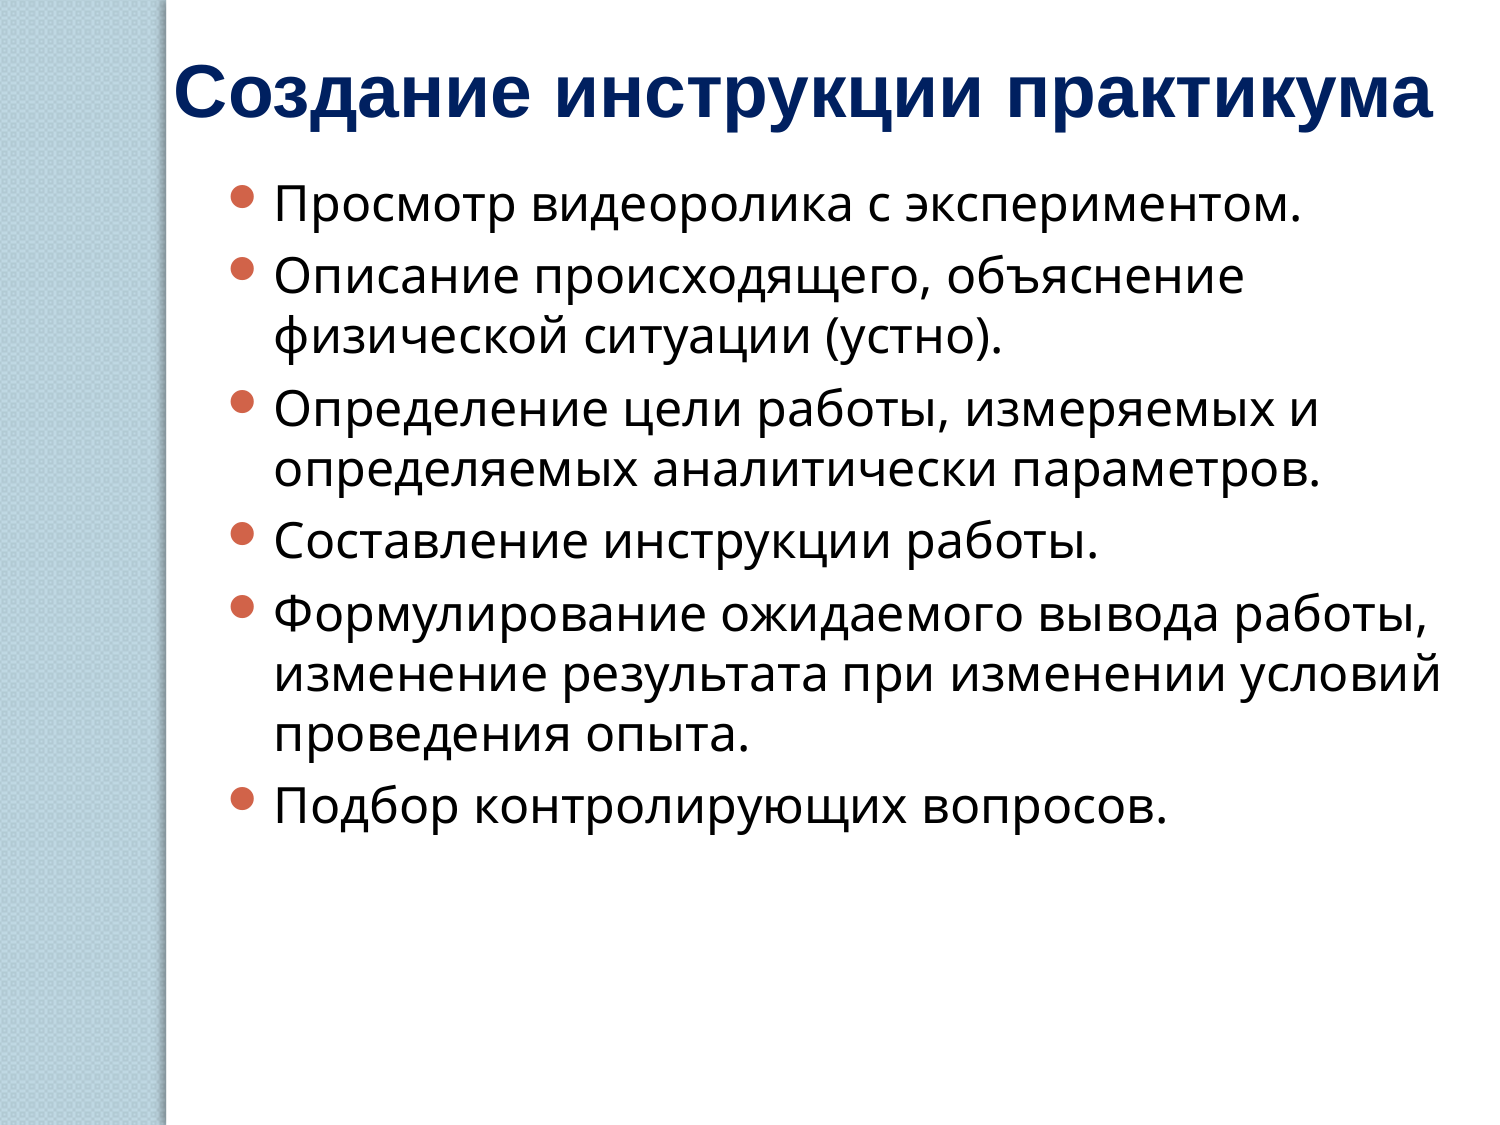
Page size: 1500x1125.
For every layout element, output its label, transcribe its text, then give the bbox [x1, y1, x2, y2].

list Просмотр видеоролика с экспериментом. Описание происходящего, объяснение физической ситуации (устно). Определение цели работы, измеряемых и определяемых аналитически параметров. Составление инструкции работы. Формулирование ожидаемого вывода работы, изменение результата при изменении условий проведения опыта. Подбор контролирующих вопросов. [199, 164, 1465, 1055]
text_box Создание инструкции практикума [159, 35, 1449, 140]
